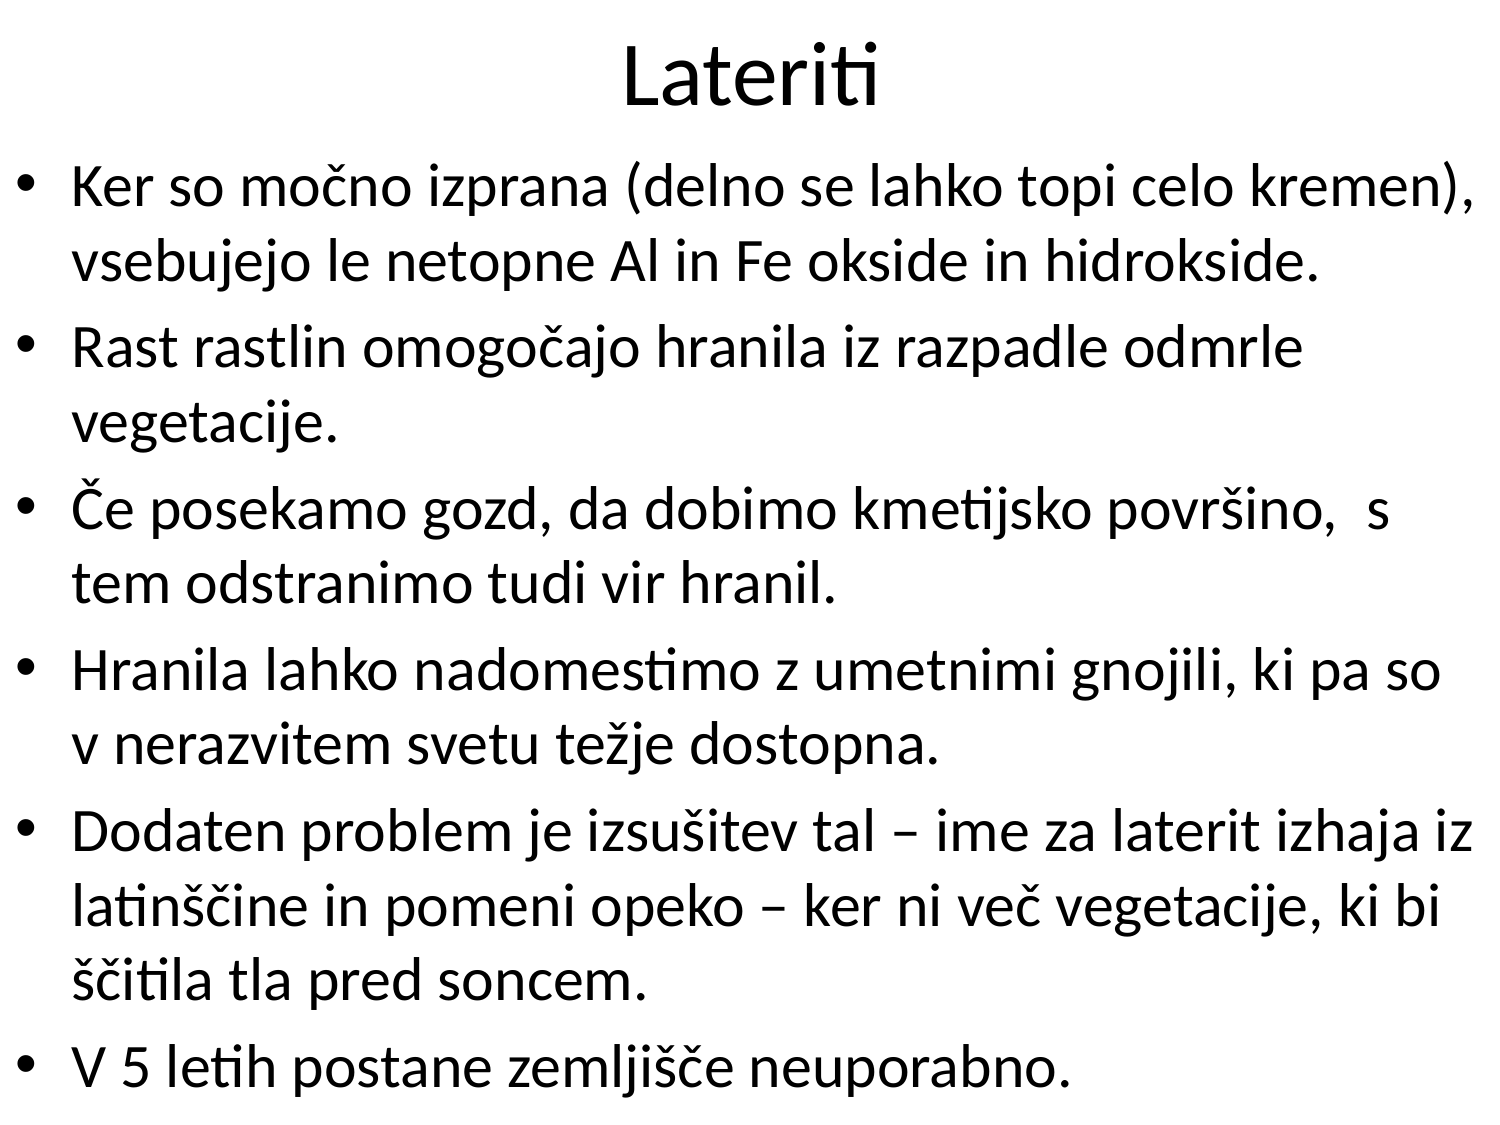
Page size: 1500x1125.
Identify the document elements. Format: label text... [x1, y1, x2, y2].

title Lateriti [76, 0, 1427, 137]
list Ker so močno izprana (delno se lahko topi celo kremen), vsebujejo le netopne Al in Fe okside in hidrokside. Rast rastlin omogočajo hranila iz razpadle odmrle vegetacije. Če posekamo gozd, da dobimo kmetijsko površino, s tem odstranimo tudi vir hranil. Hranila lahko nadomestimo z umetnimi gnojili, ki pa so v nerazvitem svetu težje dostopna. Dodaten problem je izsušitev tal – ime za laterit izhaja iz latinščine in pomeni opeko – ker ni več vegetacije, ki bi ščitila tla pred soncem. V 5 letih postane zemljišče neuporabno. [0, 137, 1500, 1125]
